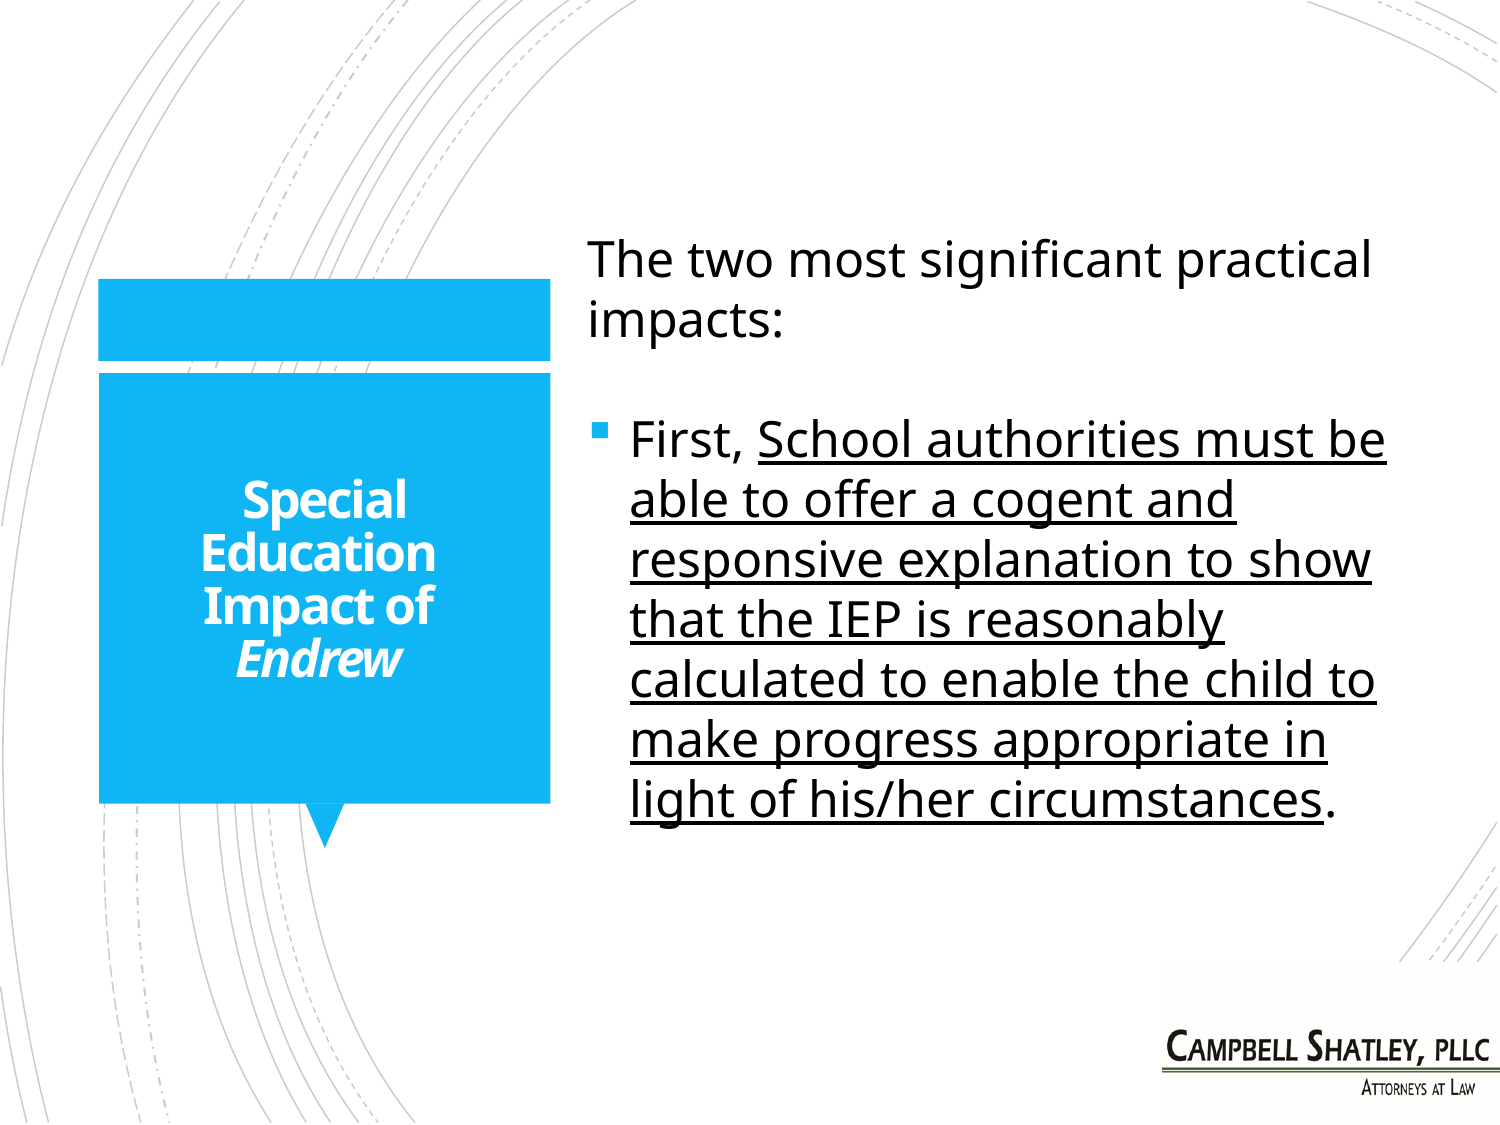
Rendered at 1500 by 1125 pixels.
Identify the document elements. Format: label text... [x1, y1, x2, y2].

title Special Education Impact of Endrew [109, 385, 540, 789]
list The two most significant practical impacts: First, School authorities must be able to offer a cogent and responsive explanation to show that the IEP is reasonably calculated to enable the child to make progress appropriate in light of his/her circumstances. [572, 52, 1435, 1057]
picture [1162, 962, 1500, 1125]
